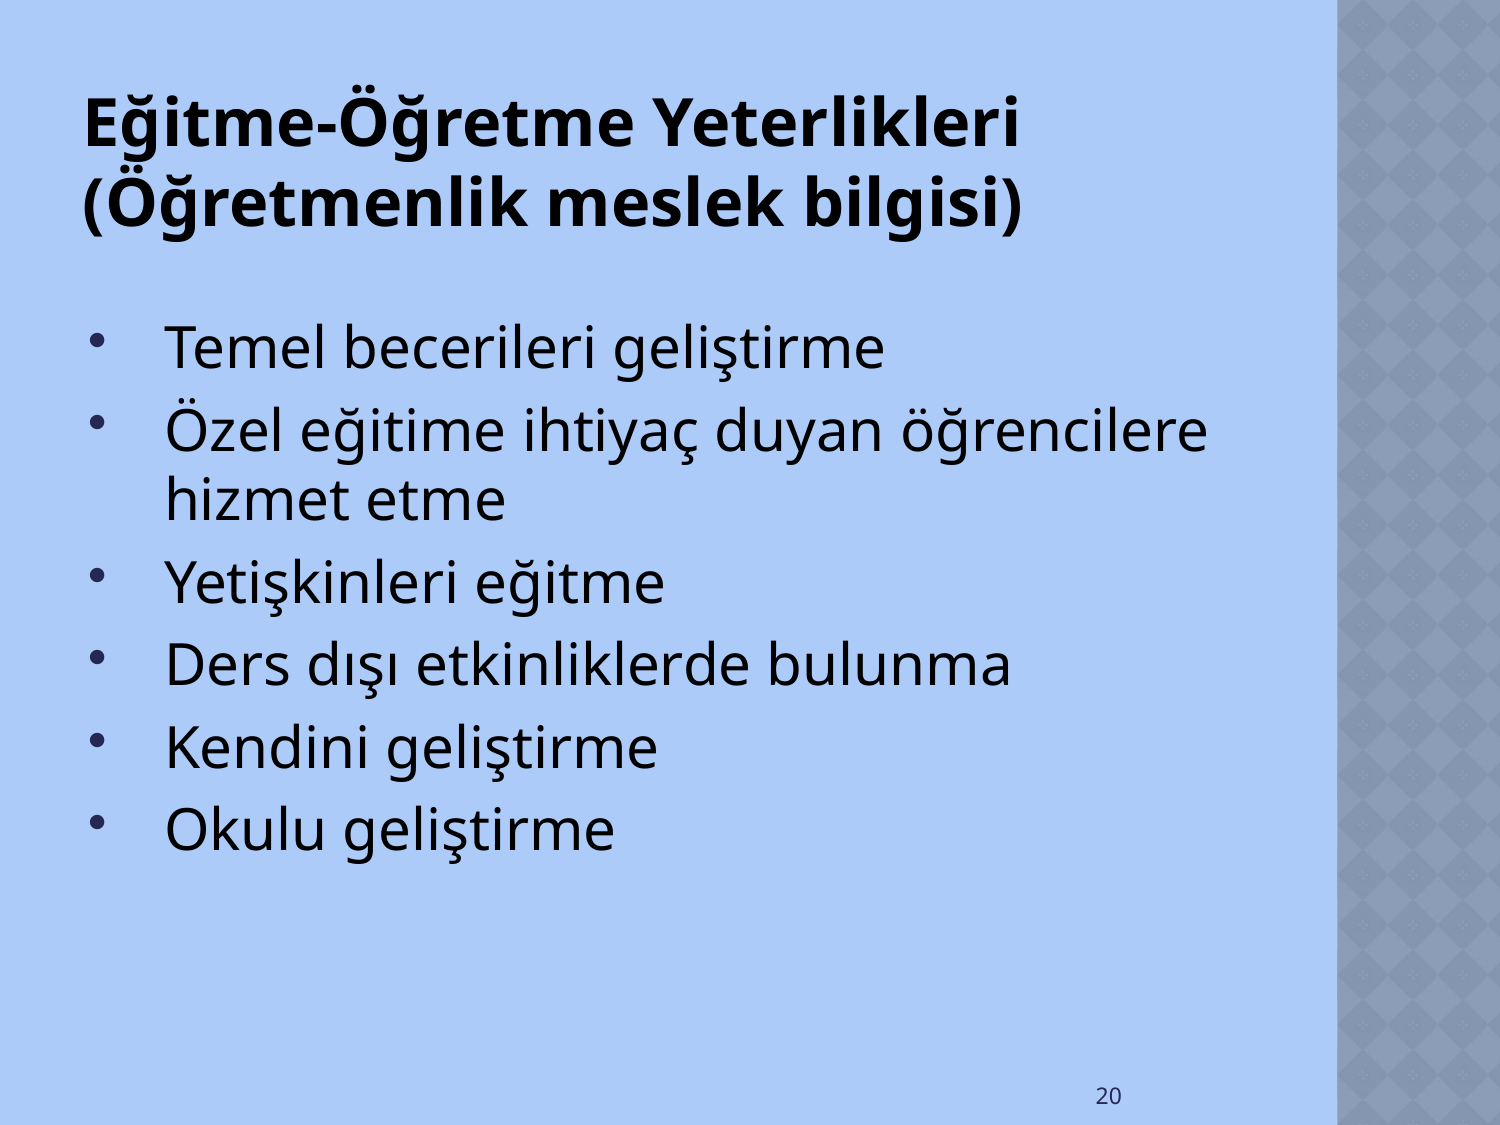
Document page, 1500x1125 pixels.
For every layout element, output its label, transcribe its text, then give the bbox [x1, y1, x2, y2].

title Eğitme-Öğretme Yeterlikleri (Öğretmenlik meslek bilgisi) [75, 52, 1317, 241]
list Temel becerileri geliştirme Özel eğitime ihtiyaç duyan öğrencilere hizmet etme Yetişkinleri eğitme Ders dışı etkinliklerde bulunma Kendini geliştirme Okulu geliştirme [74, 302, 1263, 1060]
slide_number 20 [1025, 1075, 1123, 1113]
